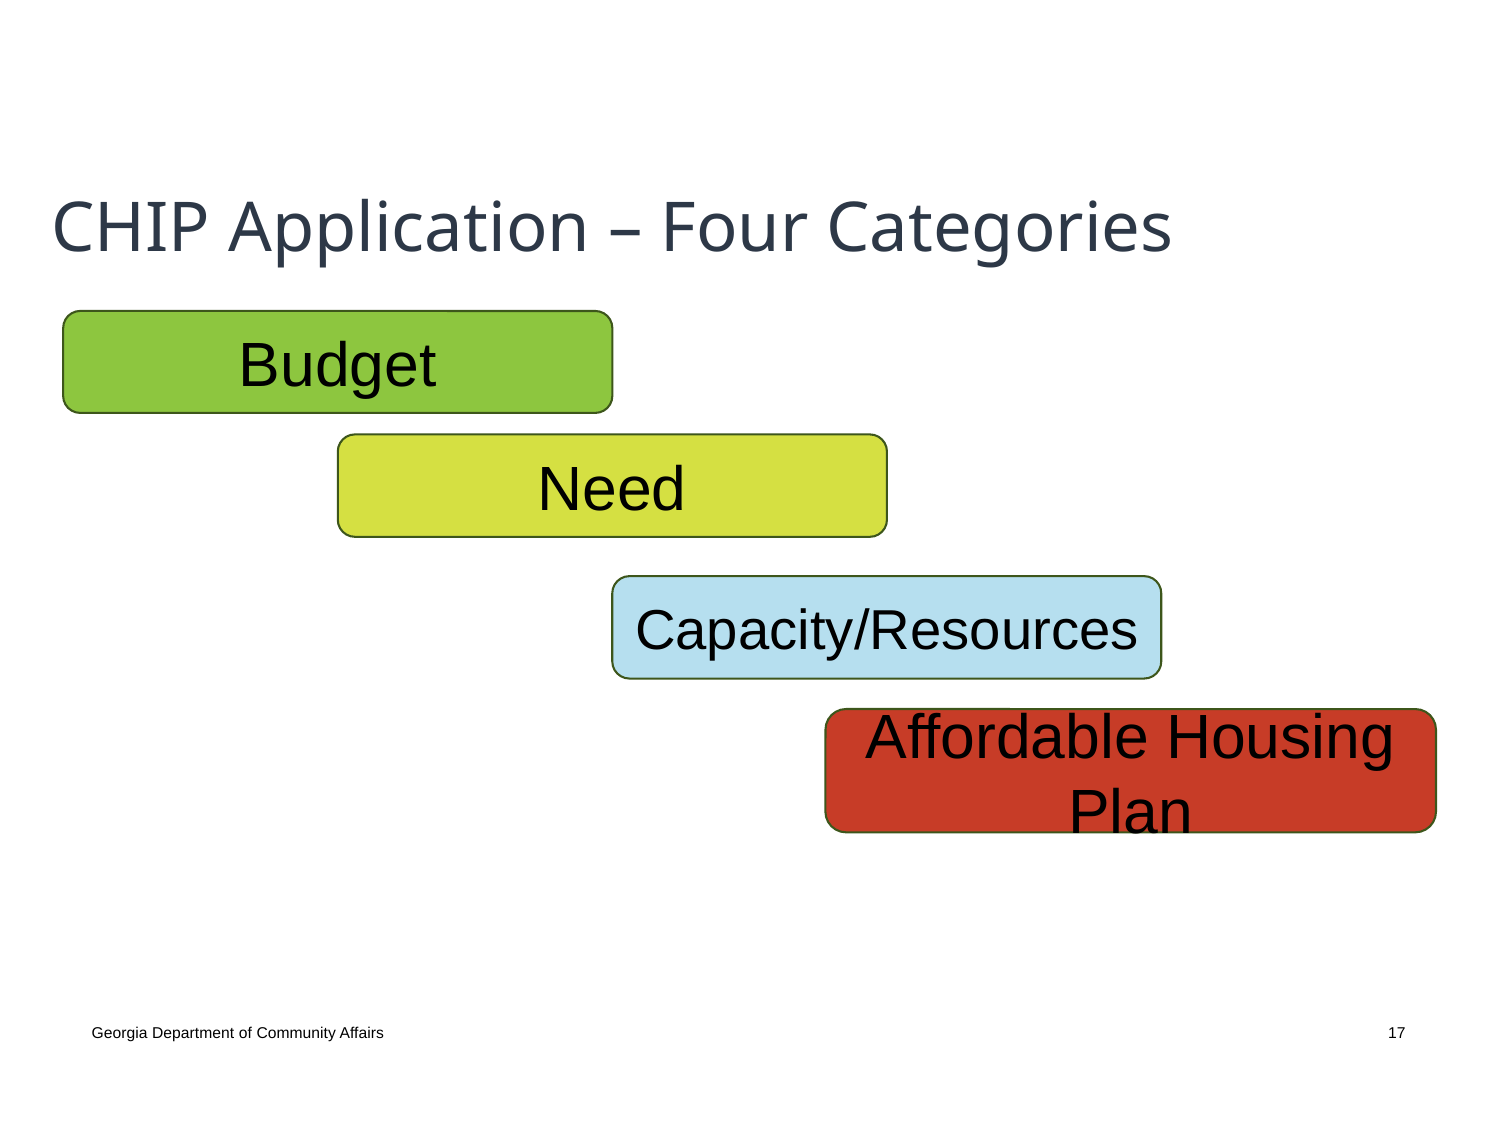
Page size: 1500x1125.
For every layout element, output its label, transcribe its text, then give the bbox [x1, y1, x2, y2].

text_box Capacity/Resources [611, 575, 1163, 680]
text_box Budget [62, 309, 614, 414]
text_box Affordable Housing Plan [824, 707, 1438, 834]
text_box CHIP Application – Four Categories [36, 175, 1450, 273]
text_box Need [336, 433, 888, 538]
